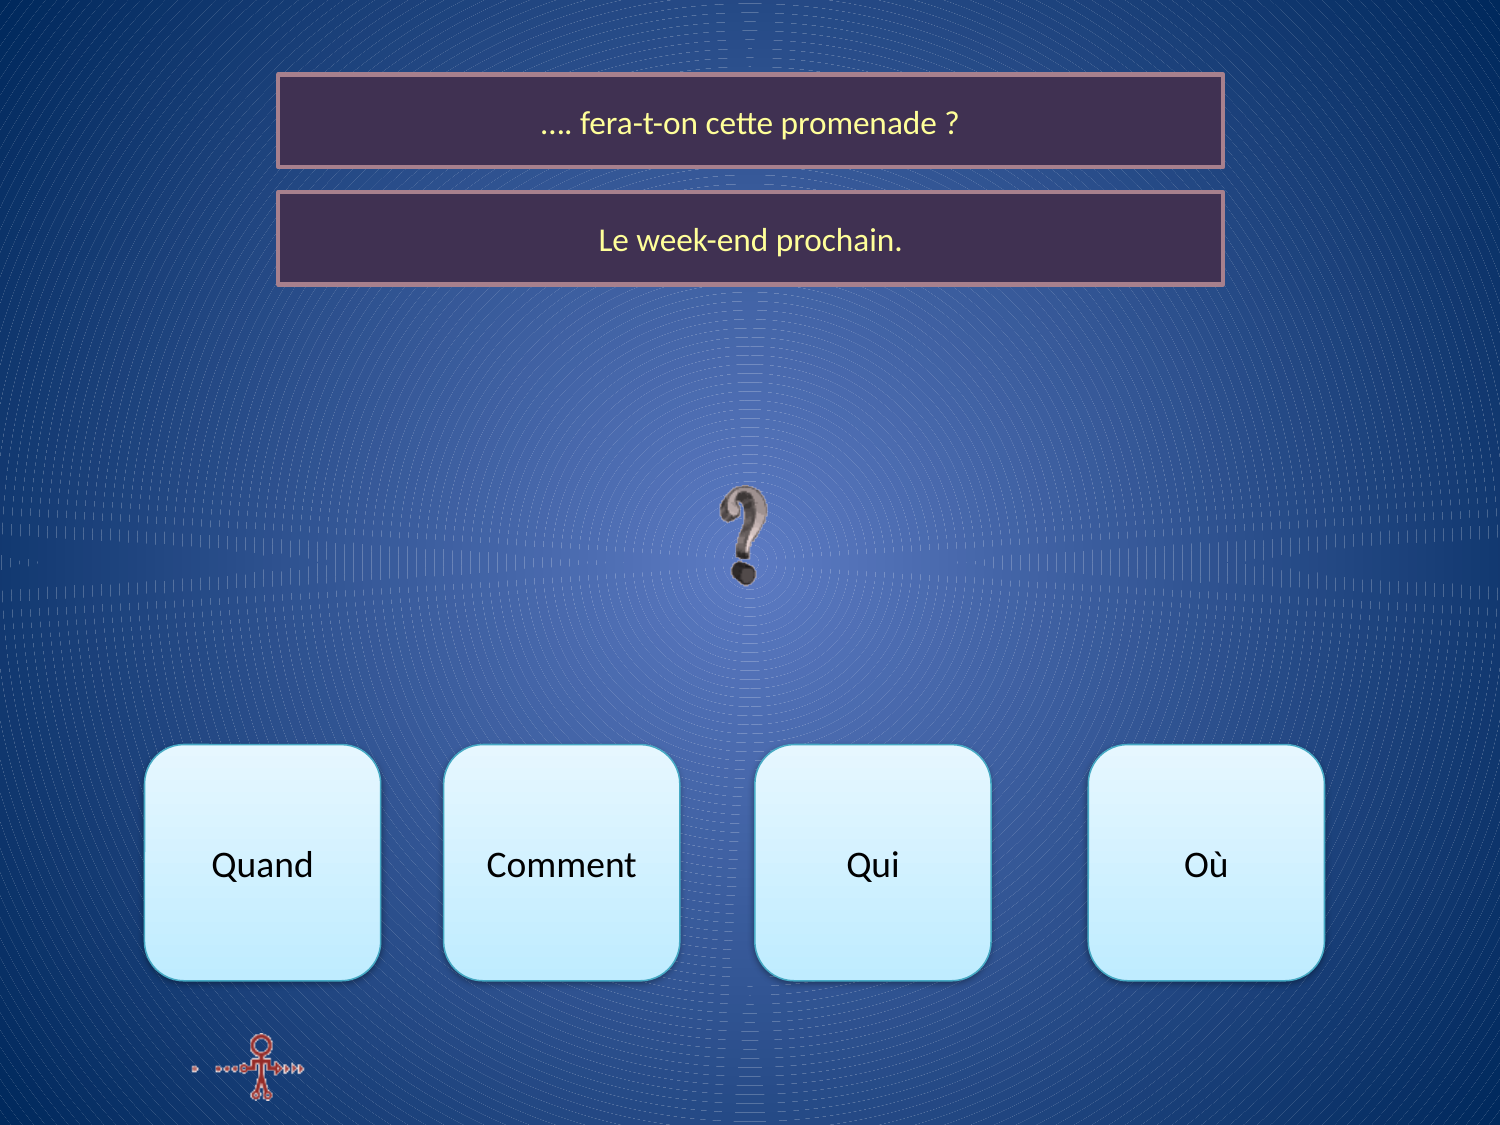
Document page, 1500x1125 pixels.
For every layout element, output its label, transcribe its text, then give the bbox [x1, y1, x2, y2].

text_box Quand [143, 743, 382, 982]
text_box Qui [754, 743, 992, 982]
picture [186, 1033, 328, 1102]
text_box Où [1087, 743, 1326, 982]
text_box Le week-end prochain. [276, 190, 1225, 287]
picture [717, 485, 775, 588]
text_box Comment [442, 743, 681, 982]
text_box …. fera-t-on cette promenade ? [276, 72, 1225, 169]
